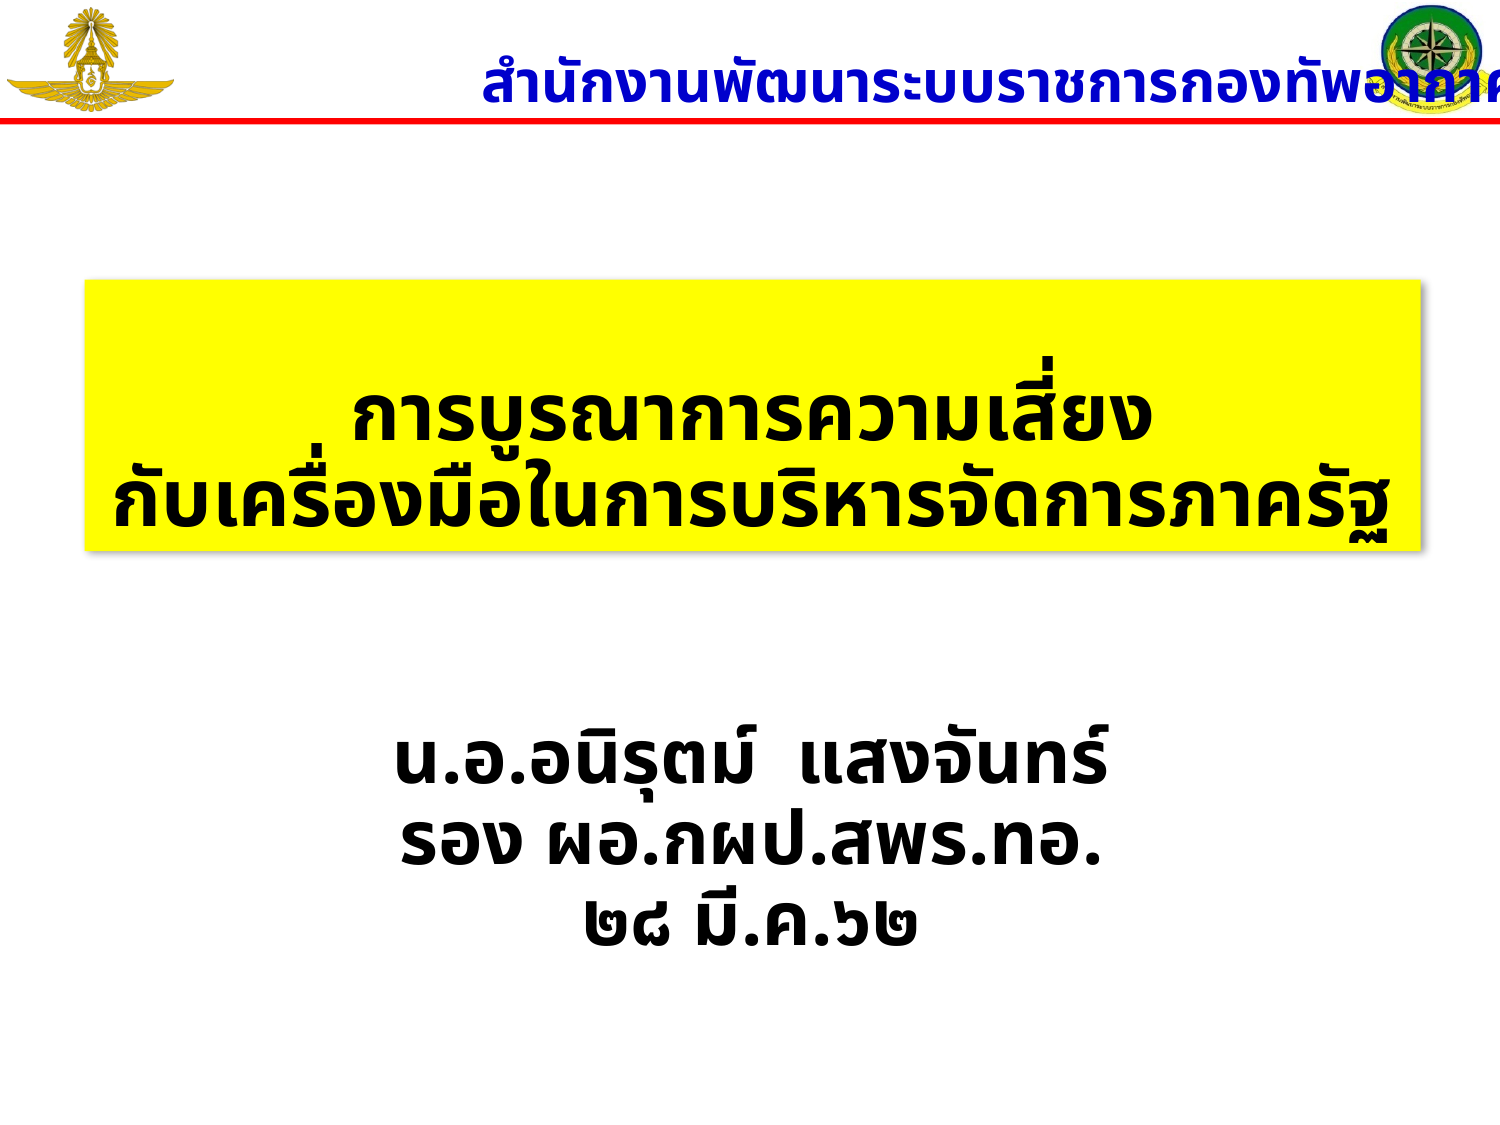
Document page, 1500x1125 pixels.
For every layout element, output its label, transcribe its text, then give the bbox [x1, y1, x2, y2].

text_box น.อ.อนิรุตม์ แสงจันทร์ รอง ผอ.กผป.สพร.ทอ. ๒๘ มี.ค.๖๒ [83, 697, 1420, 970]
picture [1360, 2, 1500, 117]
picture [7, 7, 174, 112]
text_box สำนักงานพัฒนาระบบราชการกองทัพอากาศ [466, 36, 1500, 121]
title การบูรณาการความเสี่ยง กับเครื่องมือในการบริหารจัดการภาครัฐ [84, 279, 1421, 552]
